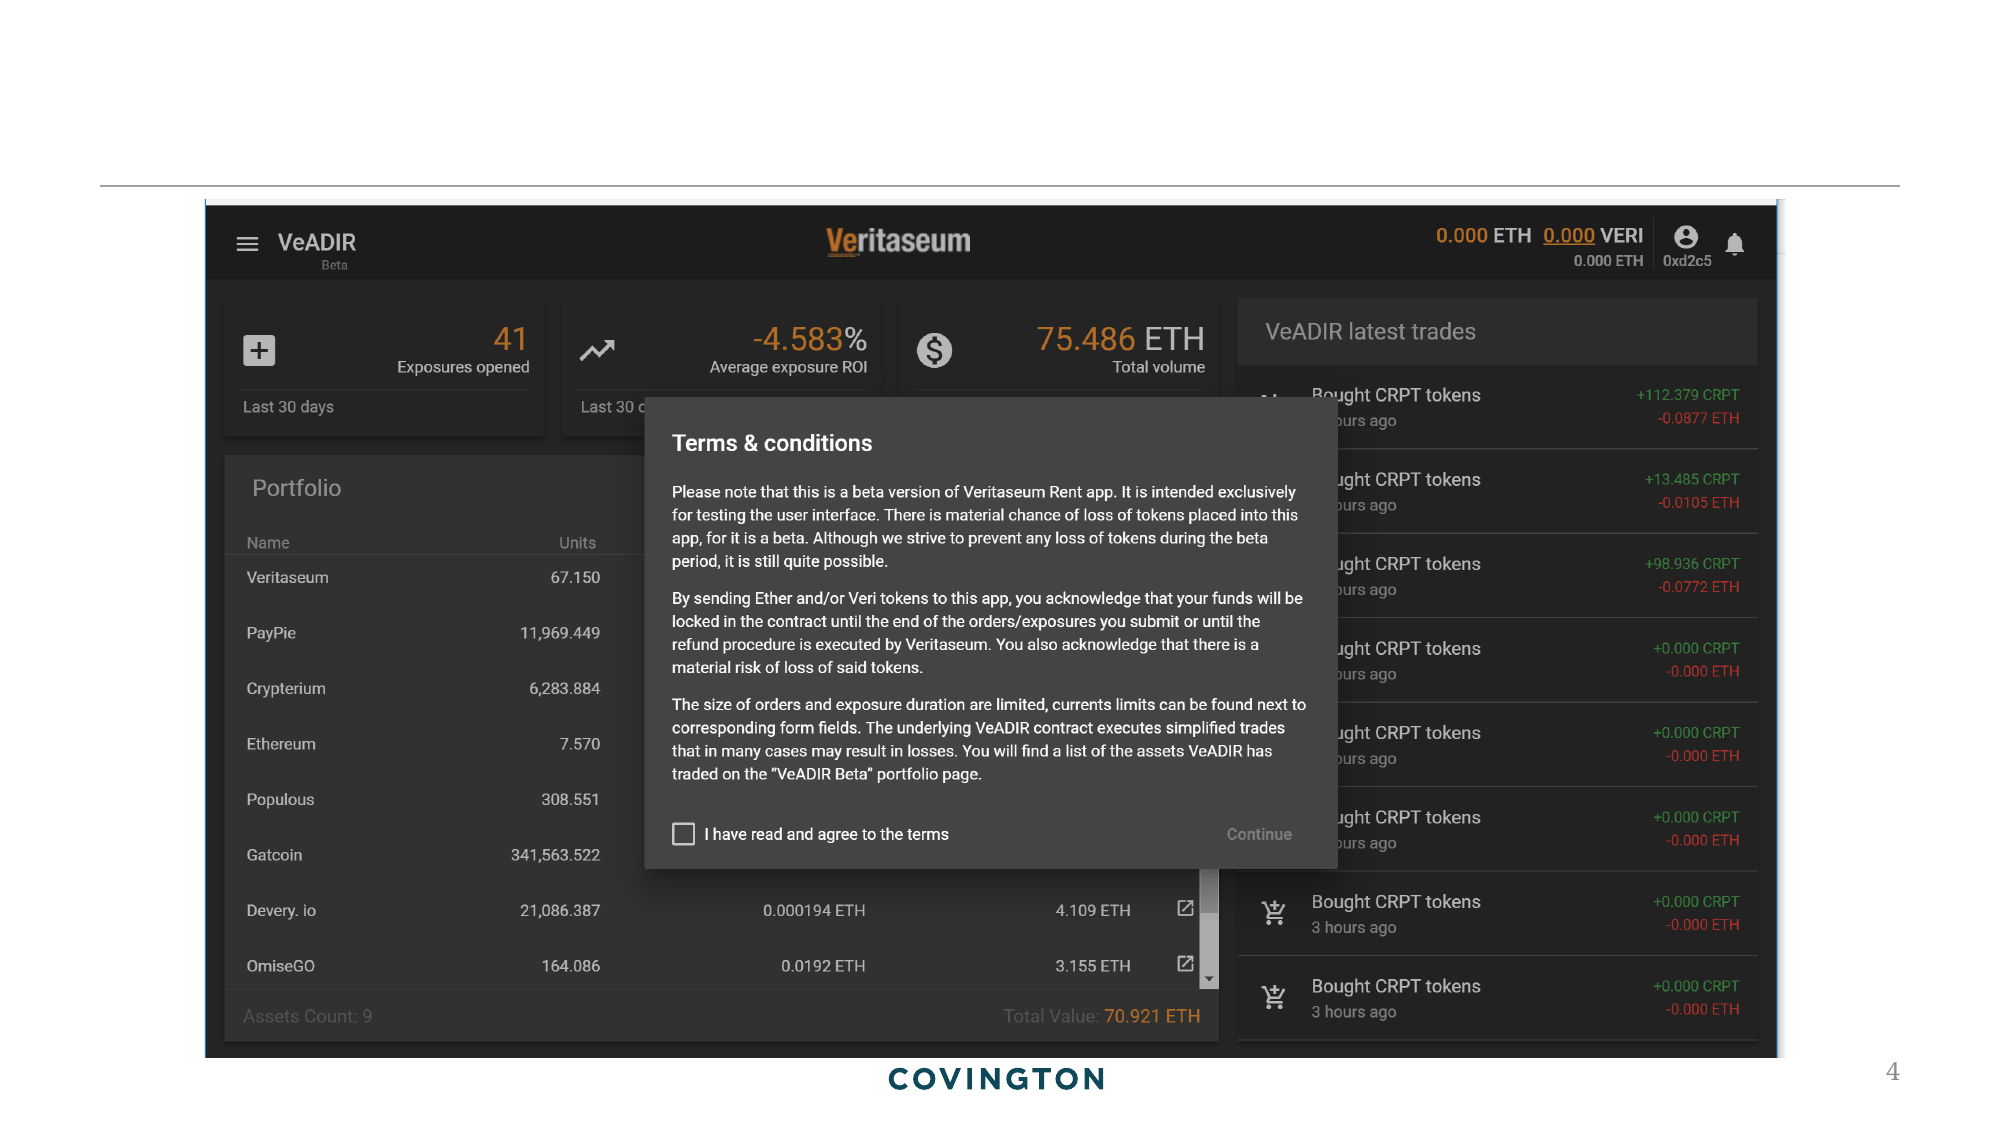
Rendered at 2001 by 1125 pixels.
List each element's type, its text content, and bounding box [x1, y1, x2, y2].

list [204, 199, 1786, 1059]
slide_number 4 [1449, 1042, 1900, 1103]
